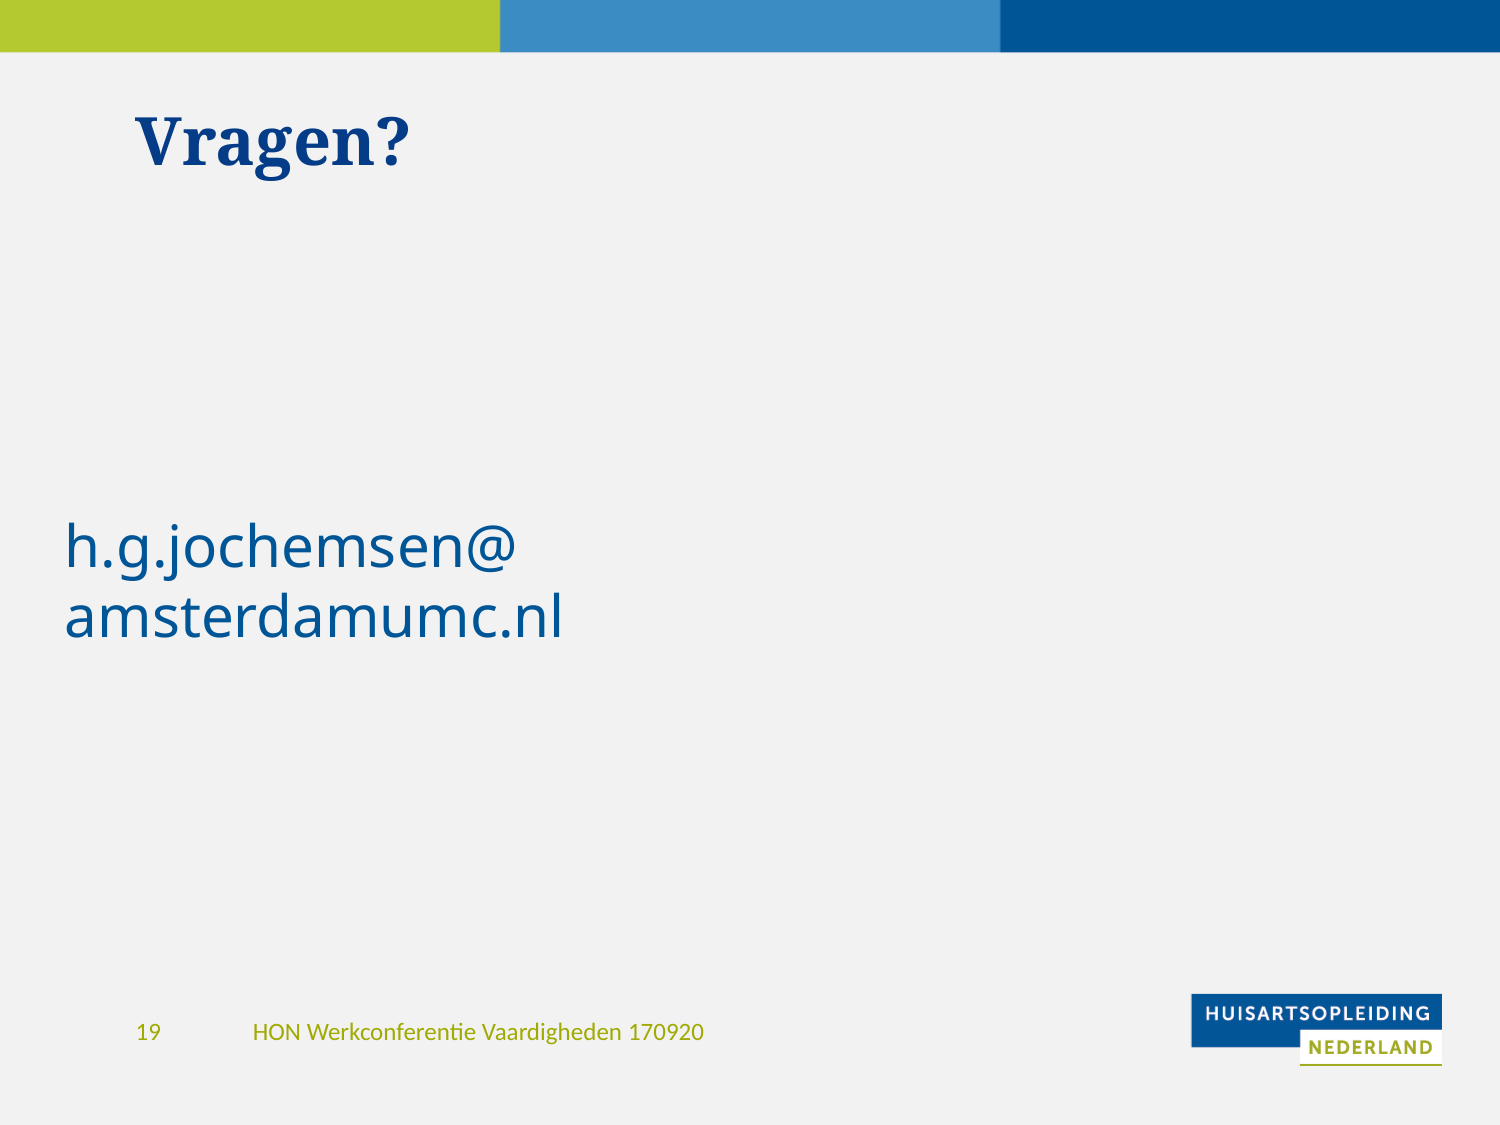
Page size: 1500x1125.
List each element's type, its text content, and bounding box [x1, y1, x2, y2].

text_box h.g.jochemsen@ amsterdamumc.nl [49, 501, 663, 657]
picture [0, 0, 1500, 1125]
slide_number 19 [120, 1004, 210, 1057]
title Vragen? [120, 45, 1425, 233]
footer HON Werkconferentie Vaardigheden 170920 [237, 1004, 988, 1057]
